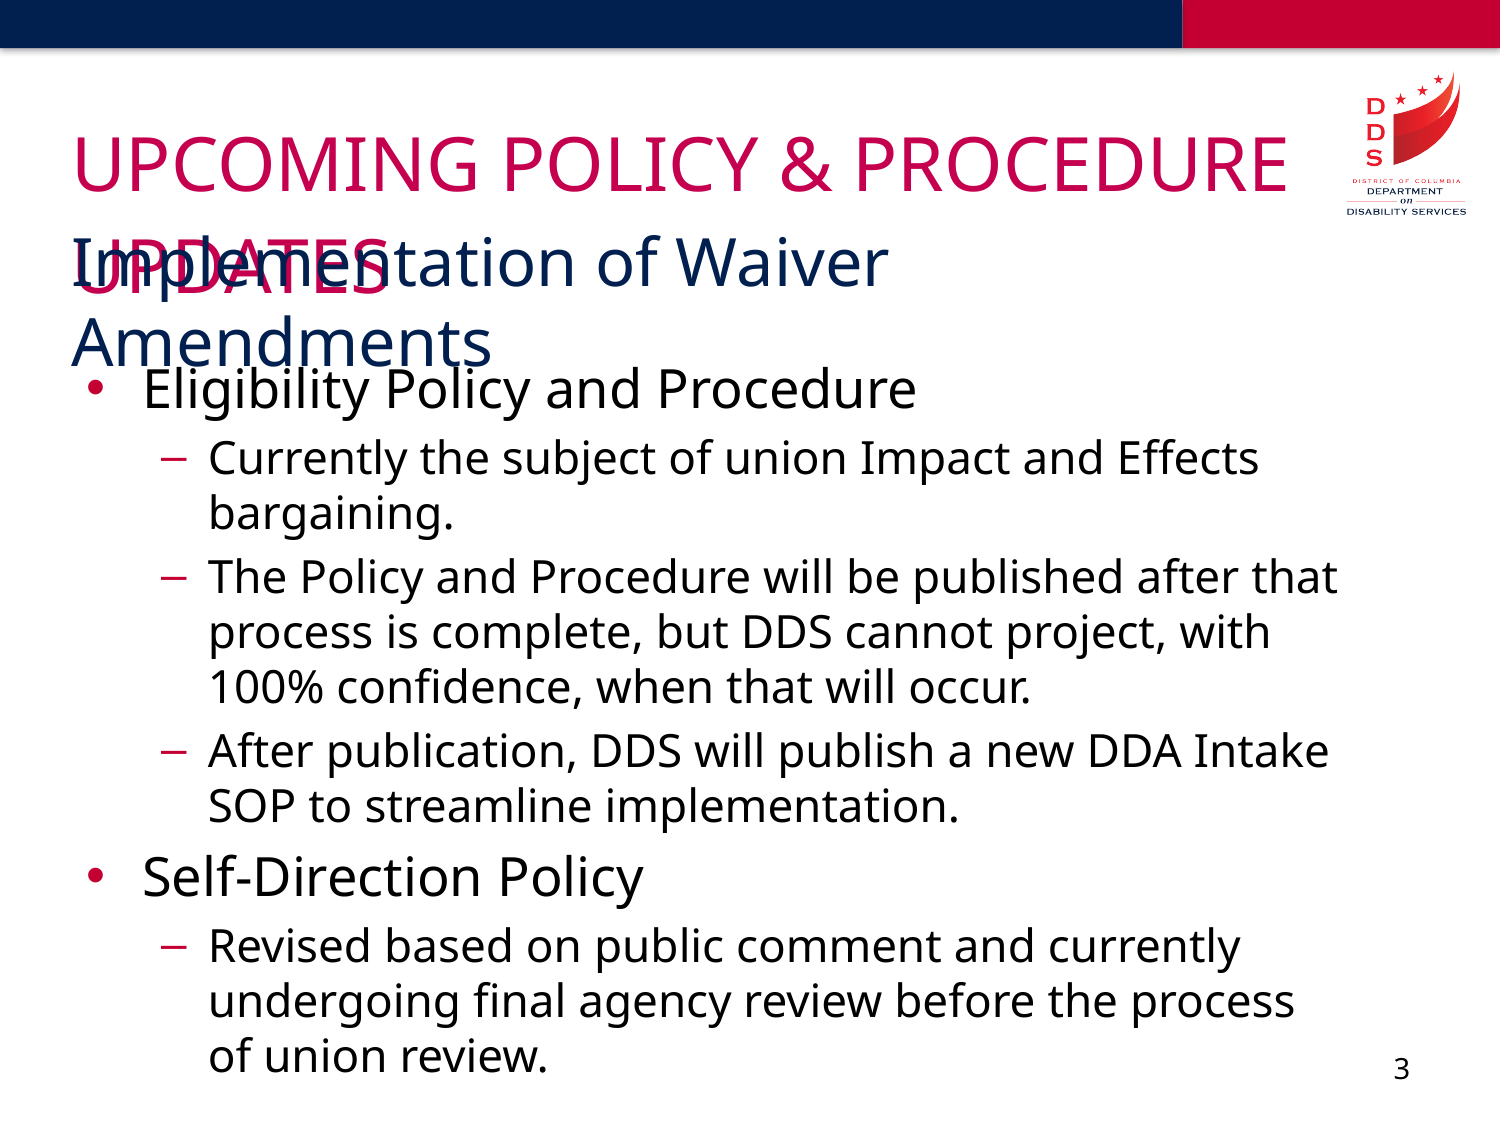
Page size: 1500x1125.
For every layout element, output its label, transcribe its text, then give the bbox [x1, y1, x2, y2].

subtitle Implementation of Waiver Amendments [71, 219, 1272, 296]
slide_number 3 [1074, 1042, 1425, 1103]
picture [1347, 69, 1466, 215]
title Upcoming Policy & Procedure Updates [71, 104, 1328, 220]
list Eligibility Policy and Procedure Currently the subject of union Impact and Effects bargaining. The Policy and Procedure will be published after that process is complete, but DDS cannot project, with 100% confidence, when that will occur. After publication, DDS will publish a new DDA Intake SOP to streamline implementation. Self-Direction Policy Revised based on public comment and currently undergoing final agency review before the process of union review. [71, 346, 1362, 698]
